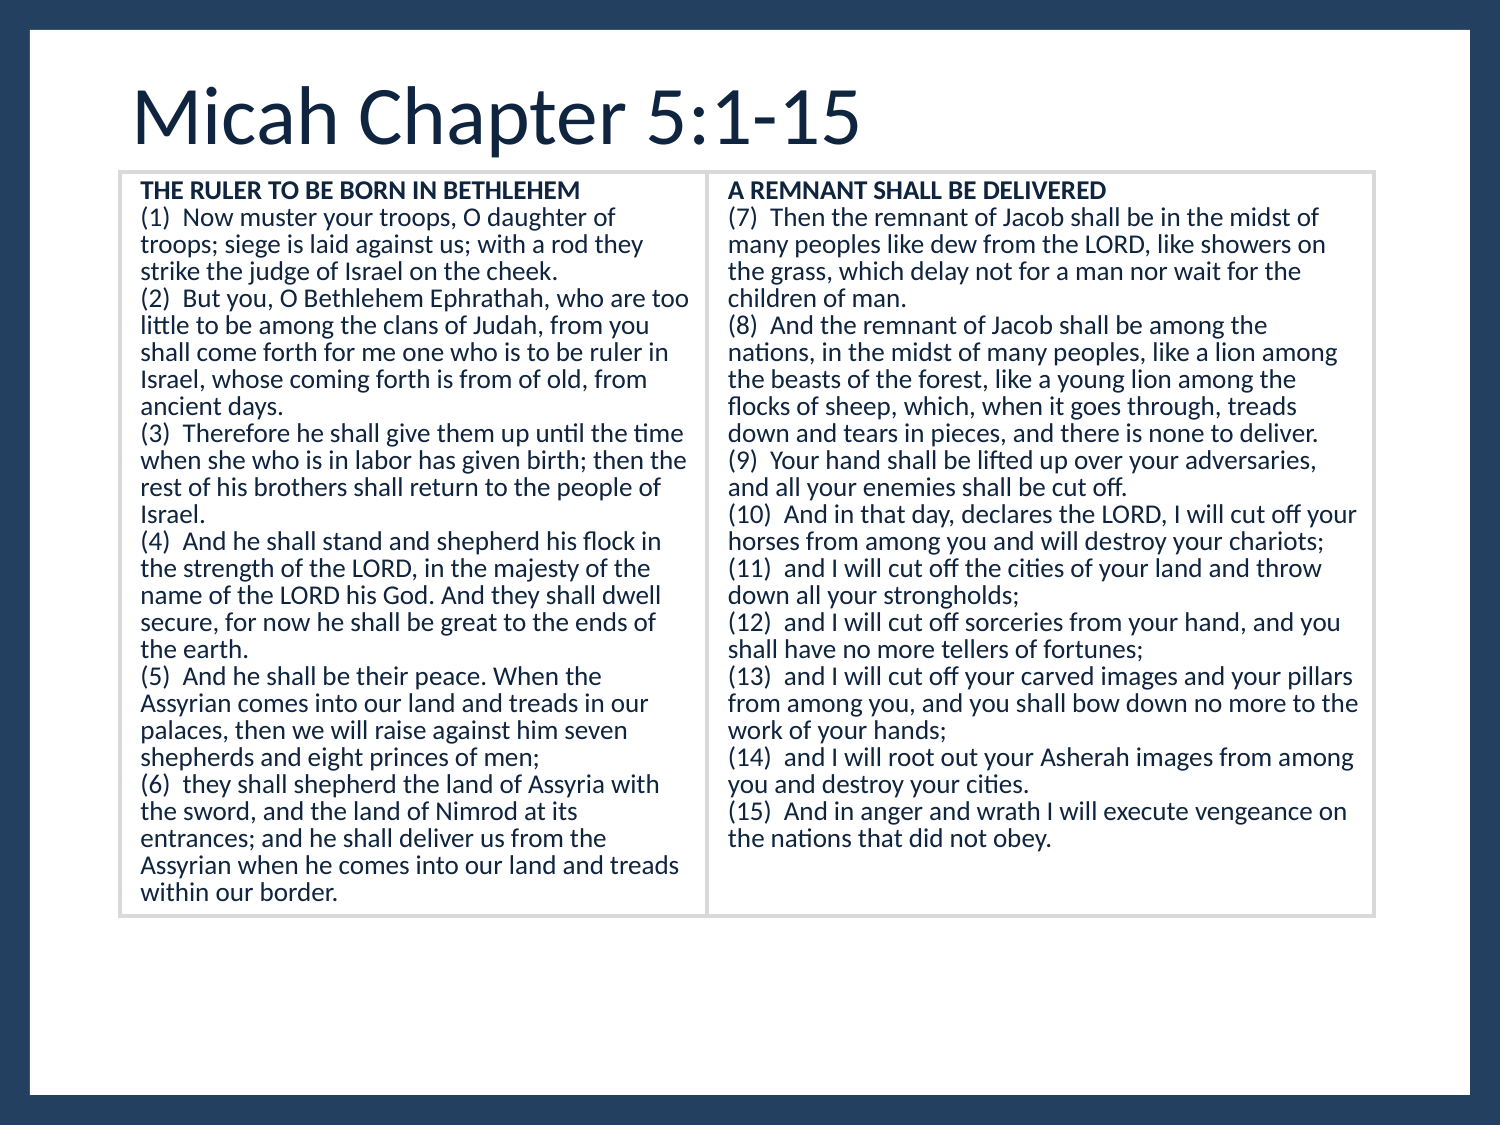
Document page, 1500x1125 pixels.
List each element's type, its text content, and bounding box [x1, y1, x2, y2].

table_header A REMNANT SHALL BE DELIVERED (7) Then the remnant of Jacob shall be in the midst of many peoples like dew from the LORD, like showers on the grass, which delay not for a man nor wait for the children of man. (8) And the remnant of Jacob shall be among the nations, in the midst of many peoples, like a lion among the beasts of the forest, like a young lion among the flocks of sheep, which, when it goes through, treads down and tears in pieces, and there is none to deliver. (9) Your hand shall be lifted up over your adversaries, and all your enemies shall be cut off. (10) And in that day, declares the LORD, I will cut off your horses from among you and will destroy your chariots; (11) and I will cut off the cities of your land and throw down all your strongholds; (12) and I will cut off sorceries from your hand, and you shall have no more tellers of fortunes; (13) and I will cut off your carved images and your pillars from among you, and you shall bow down no more to the work of your hands; (14) and I will root out your Asherah images from among you and destroy your cities. (15) And in anger and wrath I will execute vengeance on the nations that did not obey. [709, 174, 1372, 914]
table_header THE RULER TO BE BORN IN BETHLEHEM (1) Now muster your troops, O daughter of troops; siege is laid against us; with a rod they strike the judge of Israel on the cheek. (2) But you, O Bethlehem Ephrathah, who are too little to be among the clans of Judah, from you shall come forth for me one who is to be ruler in Israel, whose coming forth is from of old, from ancient days. (3) Therefore he shall give them up until the time when she who is in labor has given birth; then the rest of his brothers shall return to the people of Israel. (4) And he shall stand and shepherd his flock in the strength of the LORD, in the majesty of the name of the LORD his God. And they shall dwell secure, for now he shall be great to the ends of the earth. (5) And he shall be their peace. When the Assyrian comes into our land and treads in our palaces, then we will raise against him seven shepherds and eight princes of men; (6) they shall shepherd the land of Assyria with the sword, and the land of Nimrod at its entrances; and he shall deliver us from the Assyrian when he comes into our land and treads within our border. [122, 174, 705, 914]
title Micah Chapter 5:1-15 [116, 6, 1375, 230]
